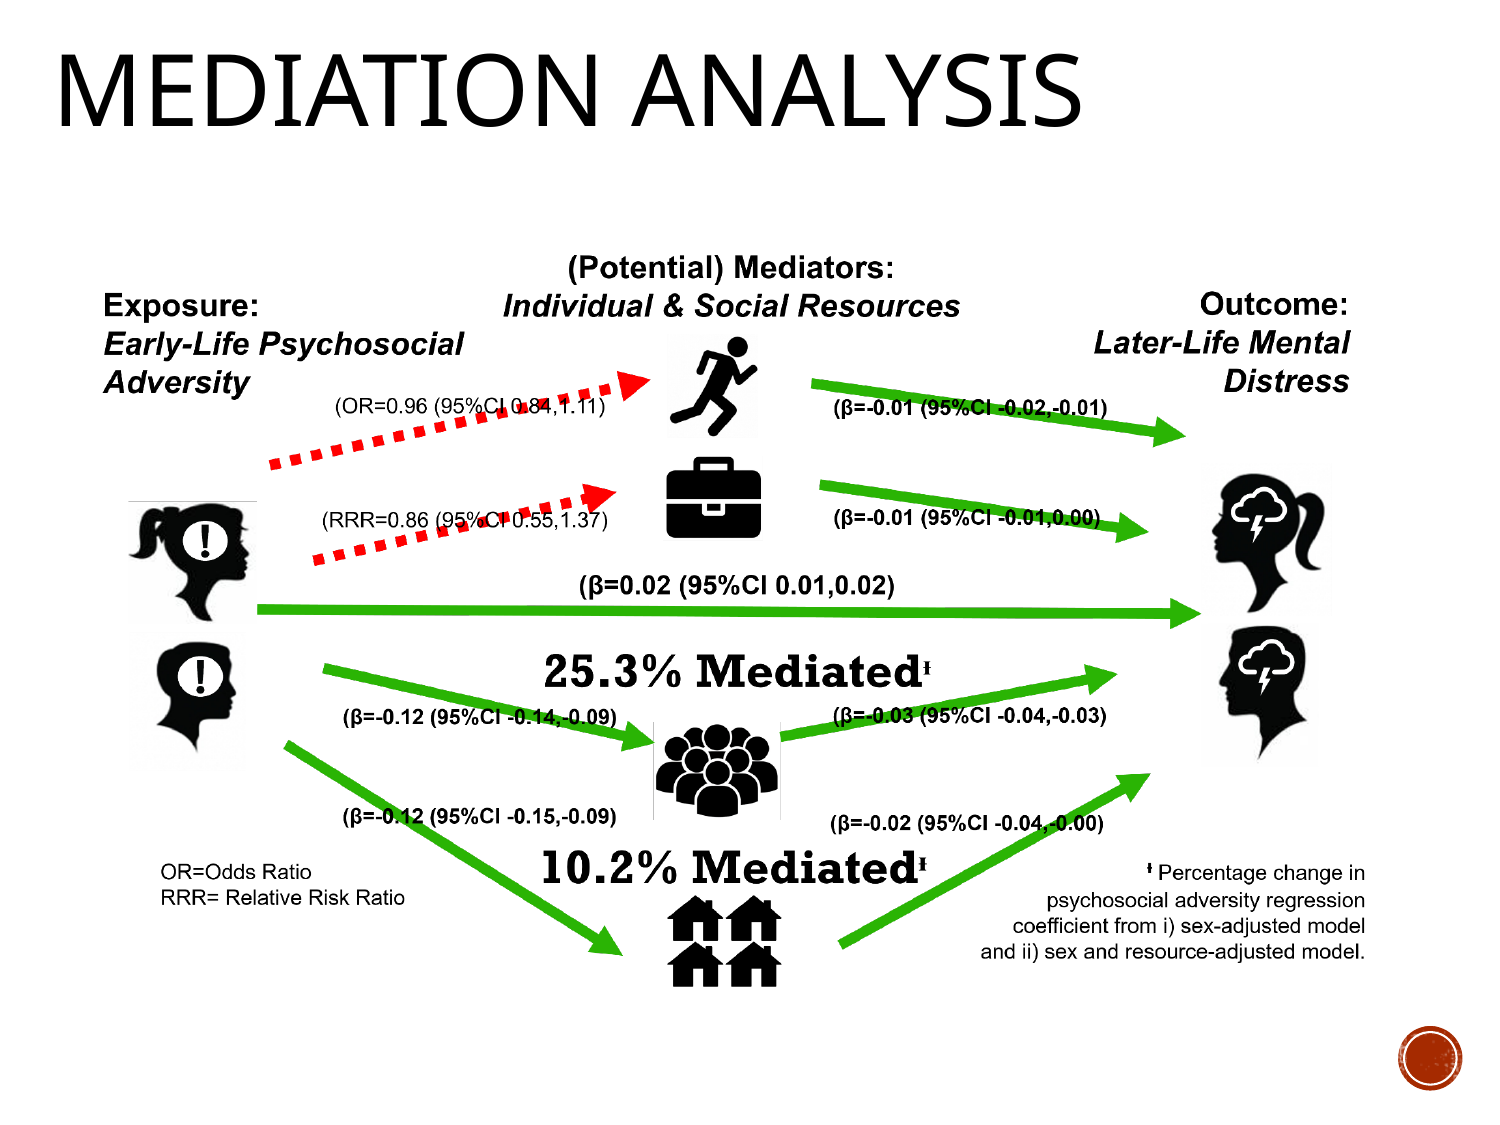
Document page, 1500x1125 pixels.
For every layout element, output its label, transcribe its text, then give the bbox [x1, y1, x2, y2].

picture [83, 237, 1384, 1025]
text_box MEDIATION Analysis [37, 0, 1384, 188]
